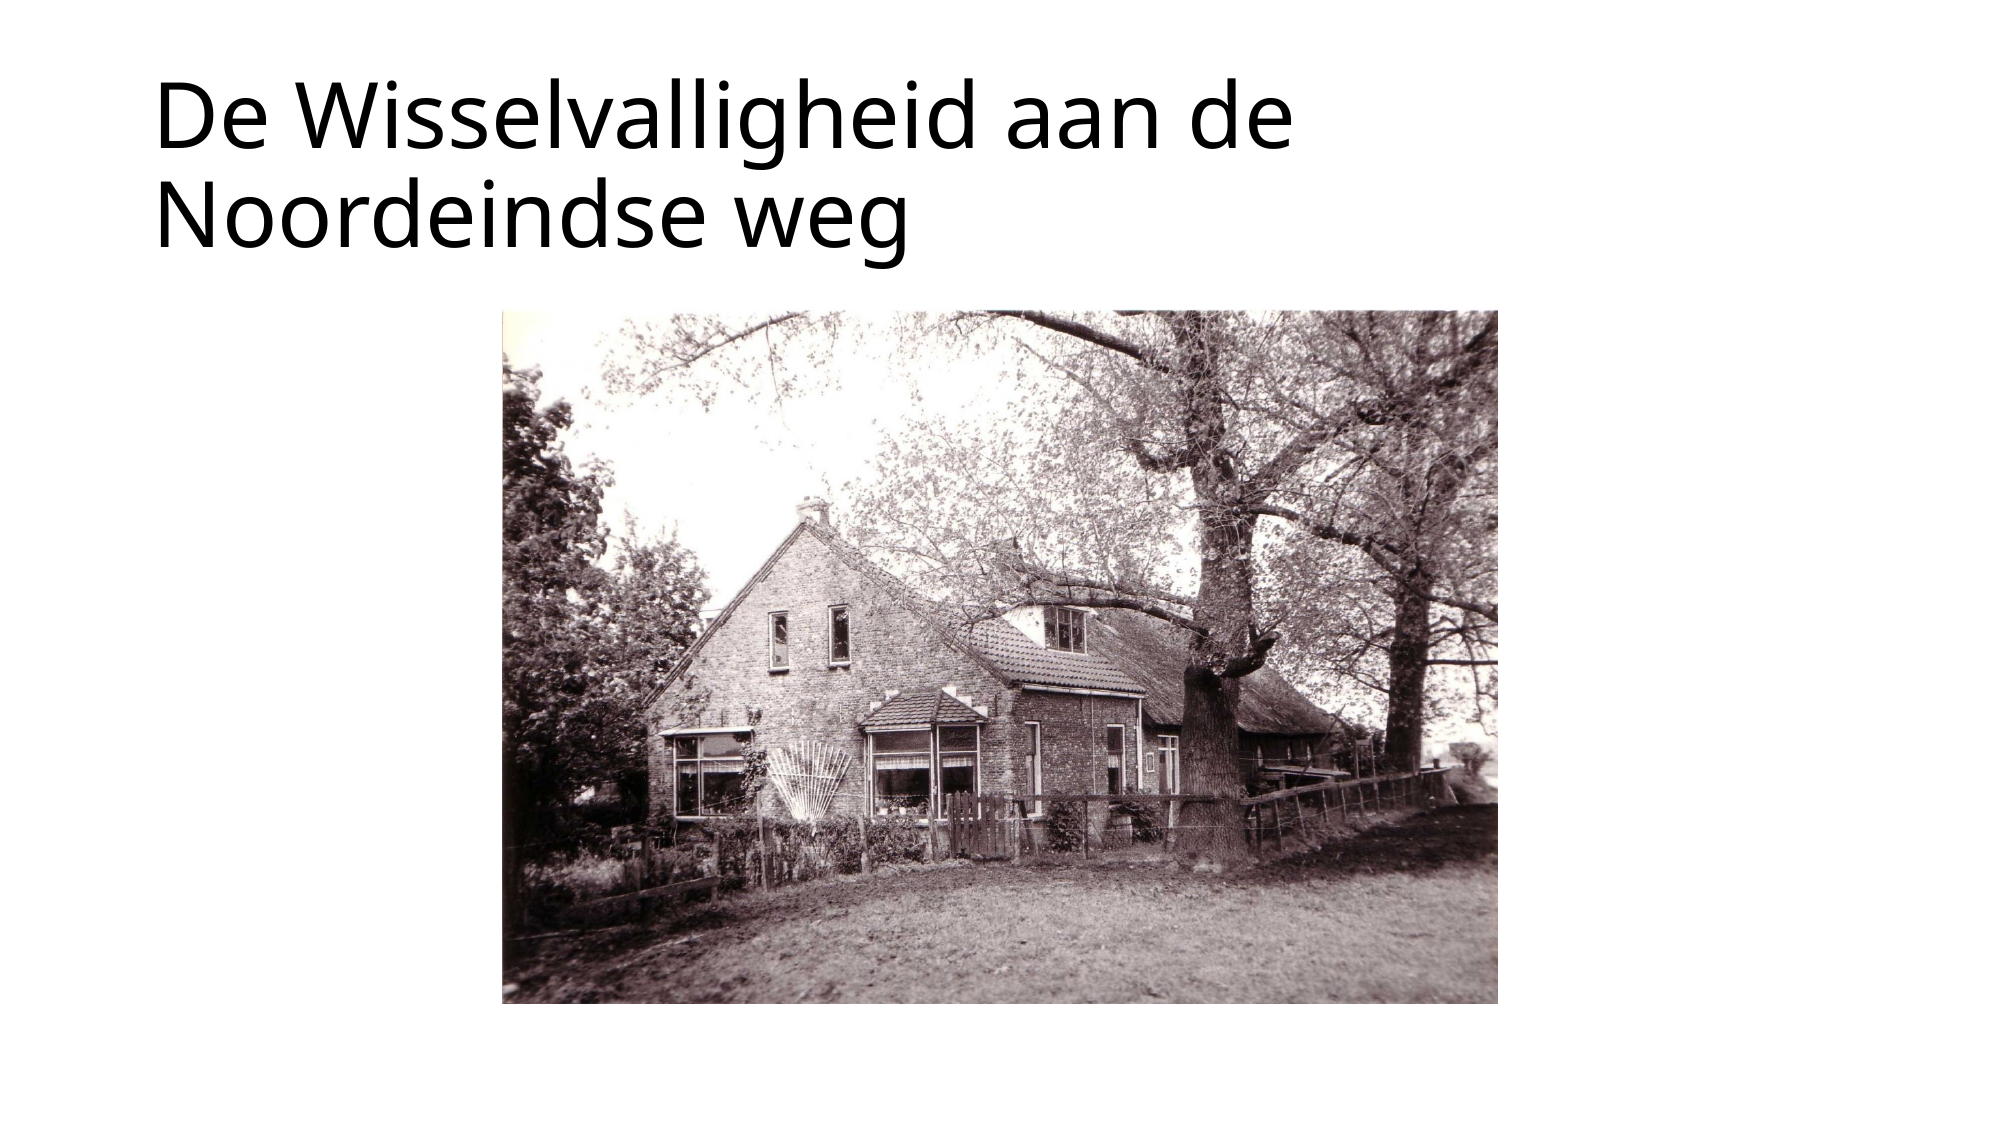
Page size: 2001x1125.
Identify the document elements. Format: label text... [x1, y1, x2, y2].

title De Wisselvalligheid aan de Noordeindse weg [137, 59, 1863, 278]
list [501, 309, 1498, 1004]
